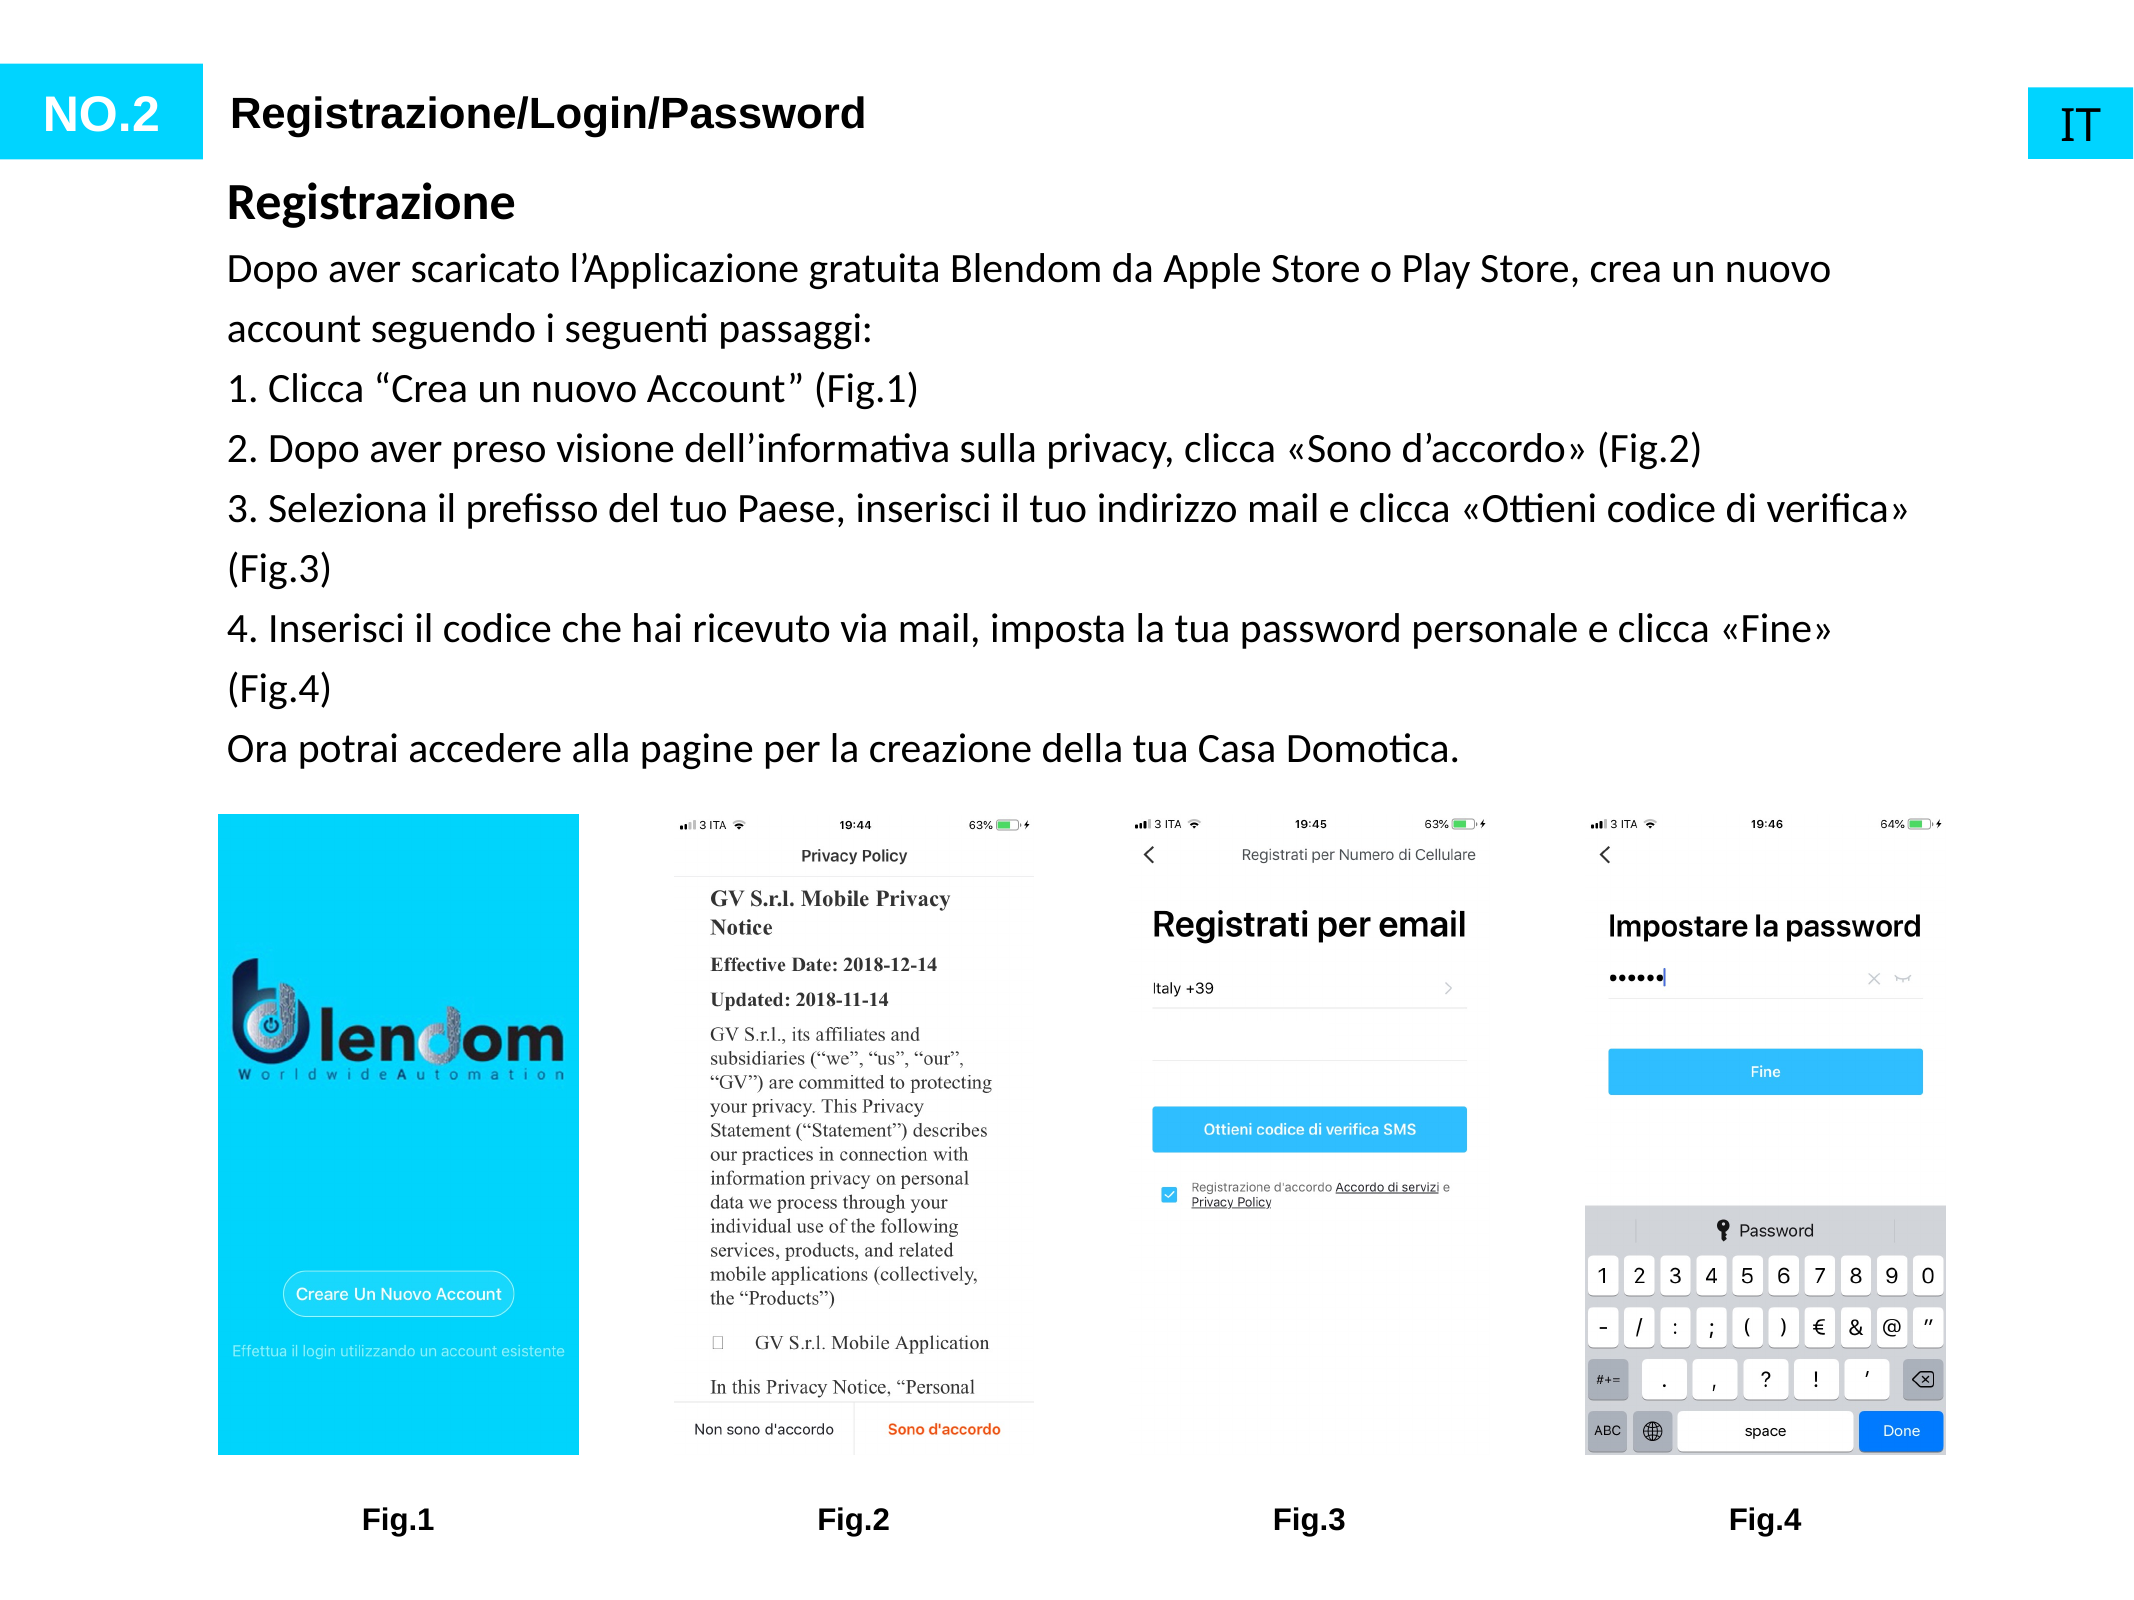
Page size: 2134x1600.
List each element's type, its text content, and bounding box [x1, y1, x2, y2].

text_box Registrazione Dopo aver scaricato l’Applicazione gratuita Blendom da Apple Store o Play Store, crea un nuovo account seguendo i seguenti passaggi: 1. Clicca “Crea un nuovo Account” (Fig.1) 2. Dopo aver preso visione dell’informativa sulla privacy, clicca «Sono d’accordo» (Fig.2) 3. Seleziona il prefisso del tuo Paese, inserisci il tuo indirizzo mail e clicca «Ottieni codice di verifica» (Fig.3) 4. Inserisci il codice che hai ricevuto via mail, imposta la tua password personale e clicca «Fine» (Fig.4) Ora potrai accedere alla pagine per la creazione della tua Casa Domotica. [218, 147, 1946, 779]
picture [1585, 813, 1946, 1455]
text_box Fig.4 [1720, 1490, 1811, 1545]
picture [218, 813, 579, 1455]
picture [673, 814, 1034, 1455]
text_box Fig.1 [353, 1490, 444, 1545]
text_box Fig.3 [1264, 1490, 1355, 1545]
text_box Fig.2 [808, 1490, 899, 1545]
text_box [1129, 813, 1490, 1455]
text_box IT [2028, 87, 2134, 159]
text_box Registrazione/Login/Password [221, 76, 876, 146]
text_box NO.2 [0, 63, 203, 160]
